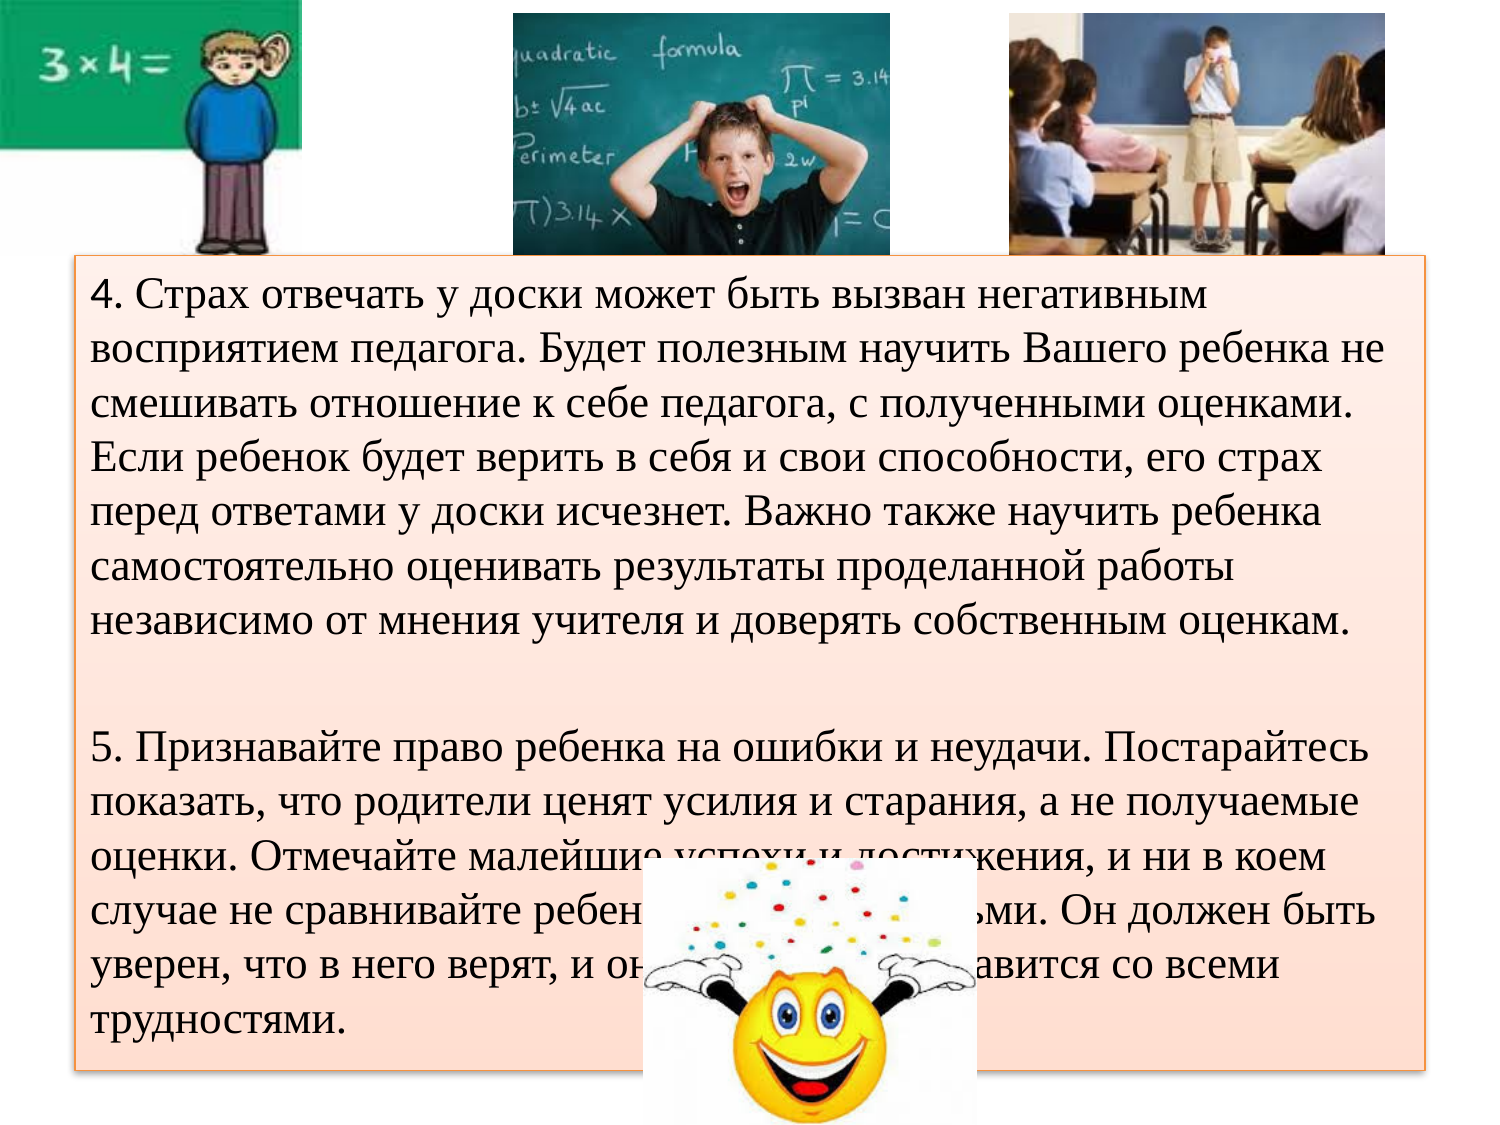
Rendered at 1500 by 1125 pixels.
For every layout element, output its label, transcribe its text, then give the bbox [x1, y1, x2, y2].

picture [643, 857, 978, 1125]
list 4. Страх отвечать у доски может быть вызван негативным восприятием педагога. Будет полезным научить Вашего ребенка не смешивать отношение к себе педагога, с полученными оценками. Если ребенок будет верить в себя и свои способности, его страх перед ответами у доски исчезнет. Важно также научить ребенка самостоятельно оценивать результаты проделанной работы независимо от мнения учителя и доверять собственным оценкам. 5. Признавайте право ребенка на ошибки и неудачи. Постарайтесь показать, что родители ценят усилия и старания, а не получаемые оценки. Отмечайте малейшие успехи и достижения, и ни в коем случае не сравнивайте ребенка с другими детьми. Он должен быть уверен, что в него верят, и он непременно справится со всеми трудностями. [74, 255, 1426, 1071]
picture [1008, 13, 1385, 265]
picture [0, 0, 302, 256]
picture [513, 13, 891, 265]
